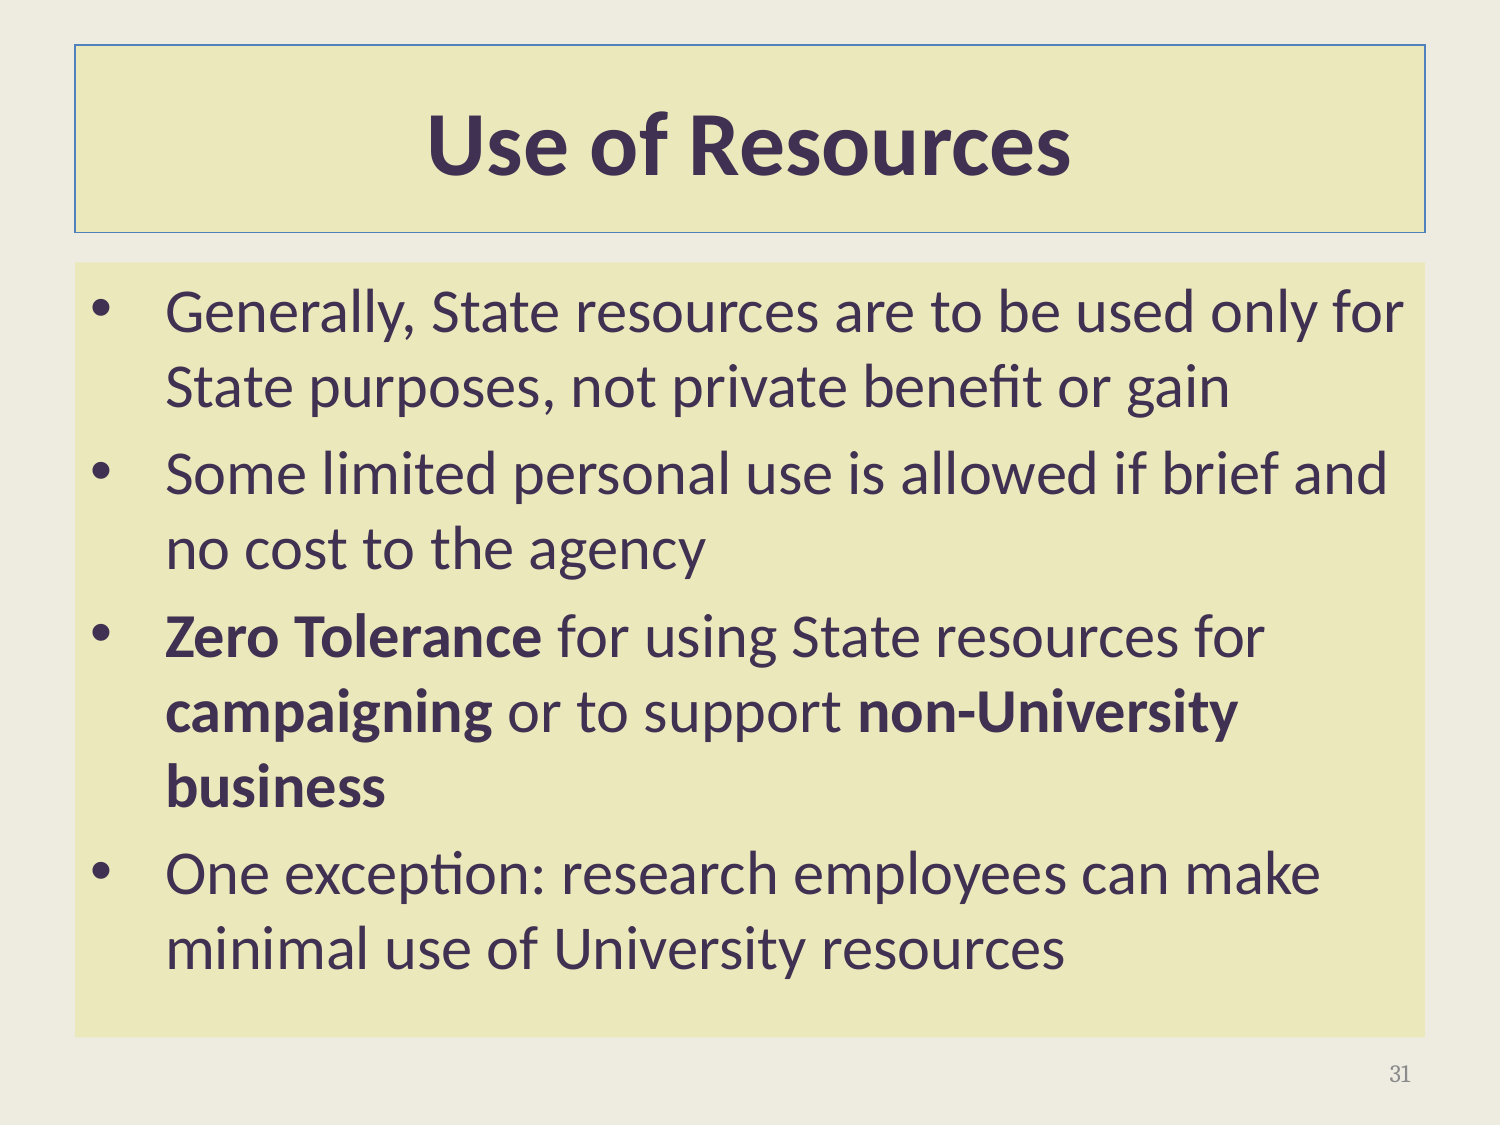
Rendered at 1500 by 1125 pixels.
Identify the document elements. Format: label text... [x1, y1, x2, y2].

title Use of Resources [74, 44, 1426, 233]
slide_number 31 [1074, 1042, 1425, 1103]
list Generally, State resources are to be used only for State purposes, not private benefit or gain Some limited personal use is allowed if brief and no cost to the agency Zero Tolerance for using State resources for campaigning or to support non-University business One exception: research employees can make minimal use of University resources [74, 262, 1426, 1038]
